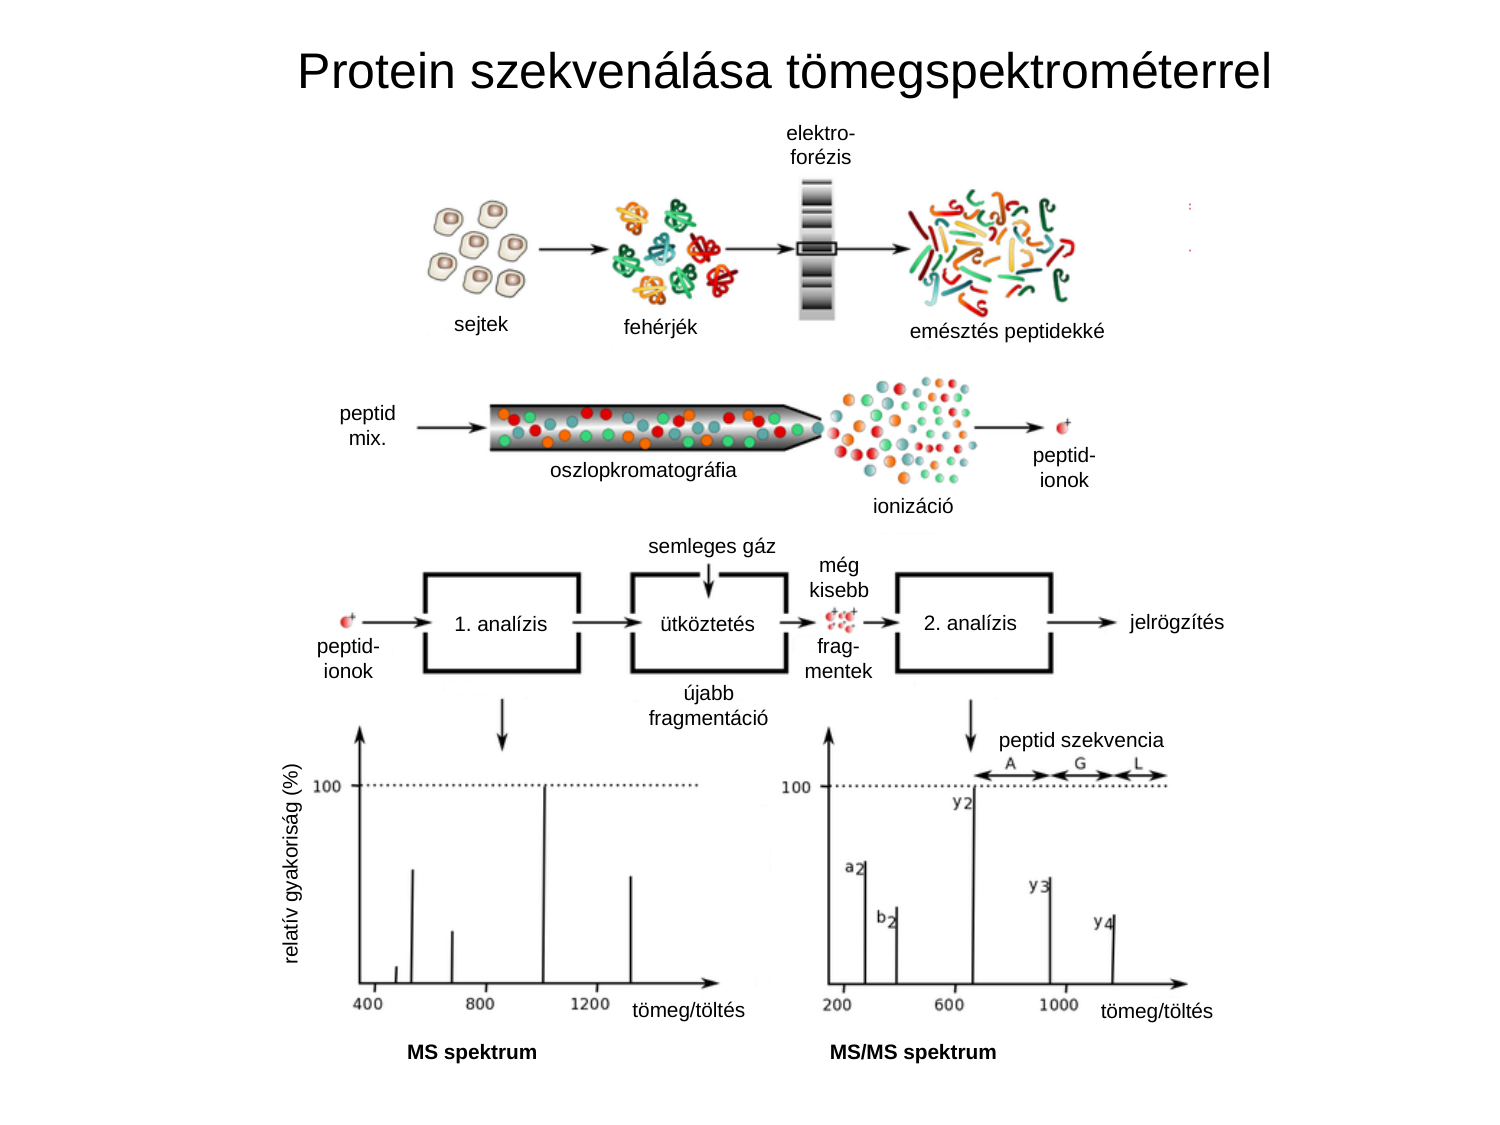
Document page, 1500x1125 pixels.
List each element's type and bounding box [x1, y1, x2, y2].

text_box [269, 30, 1294, 1076]
